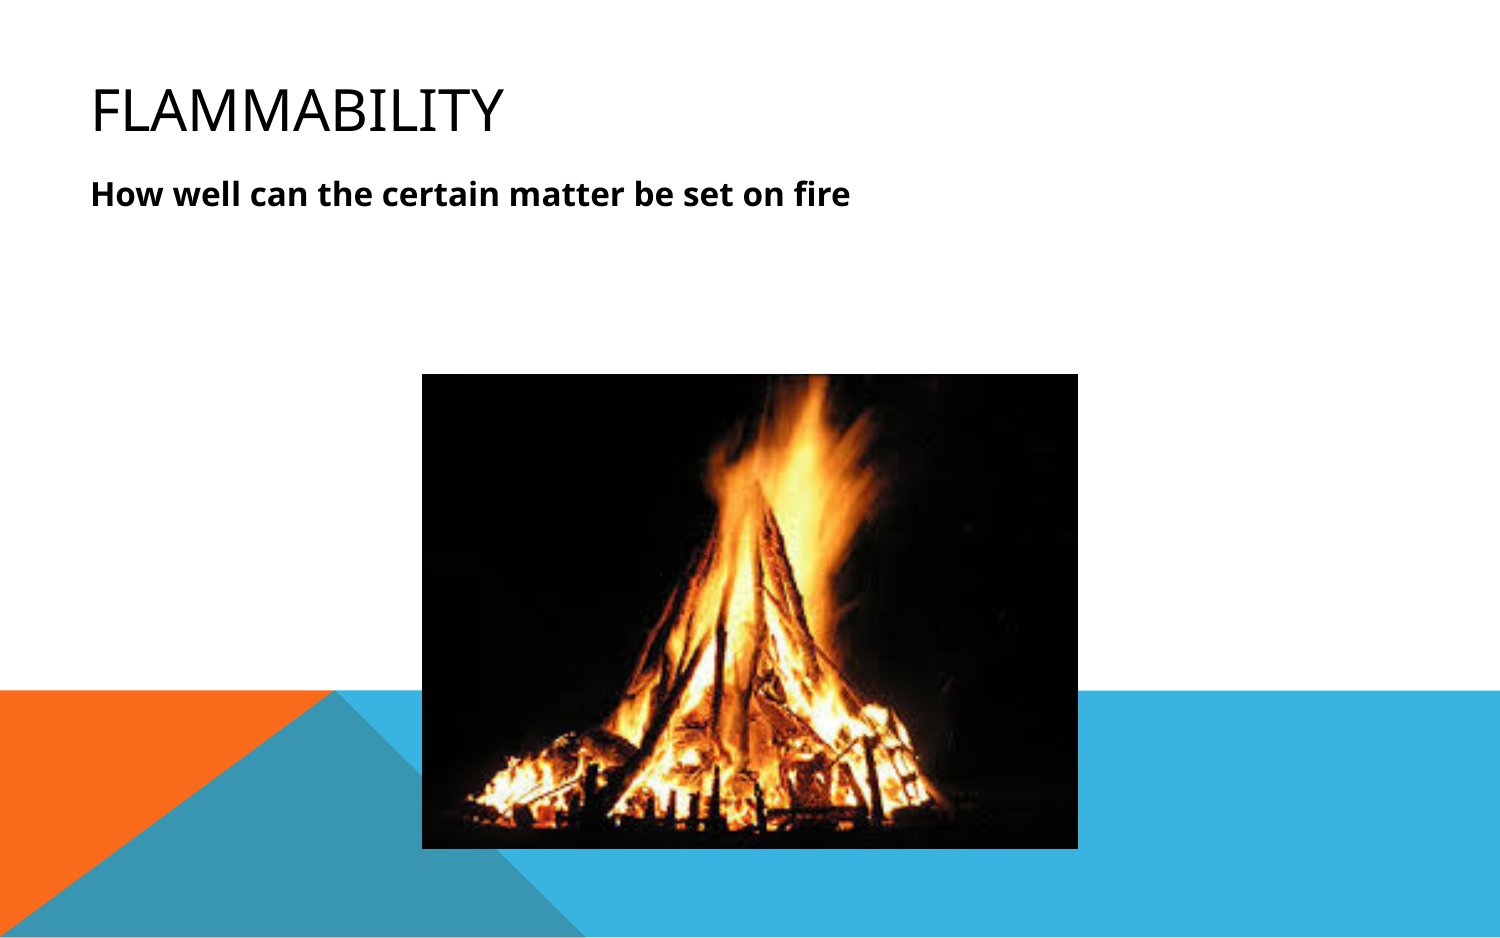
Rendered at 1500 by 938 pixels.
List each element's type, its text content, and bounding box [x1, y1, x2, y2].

list How well can the certain matter be set on fire [75, 158, 1425, 889]
title Flammability [75, 30, 1425, 158]
picture [421, 374, 1078, 849]
